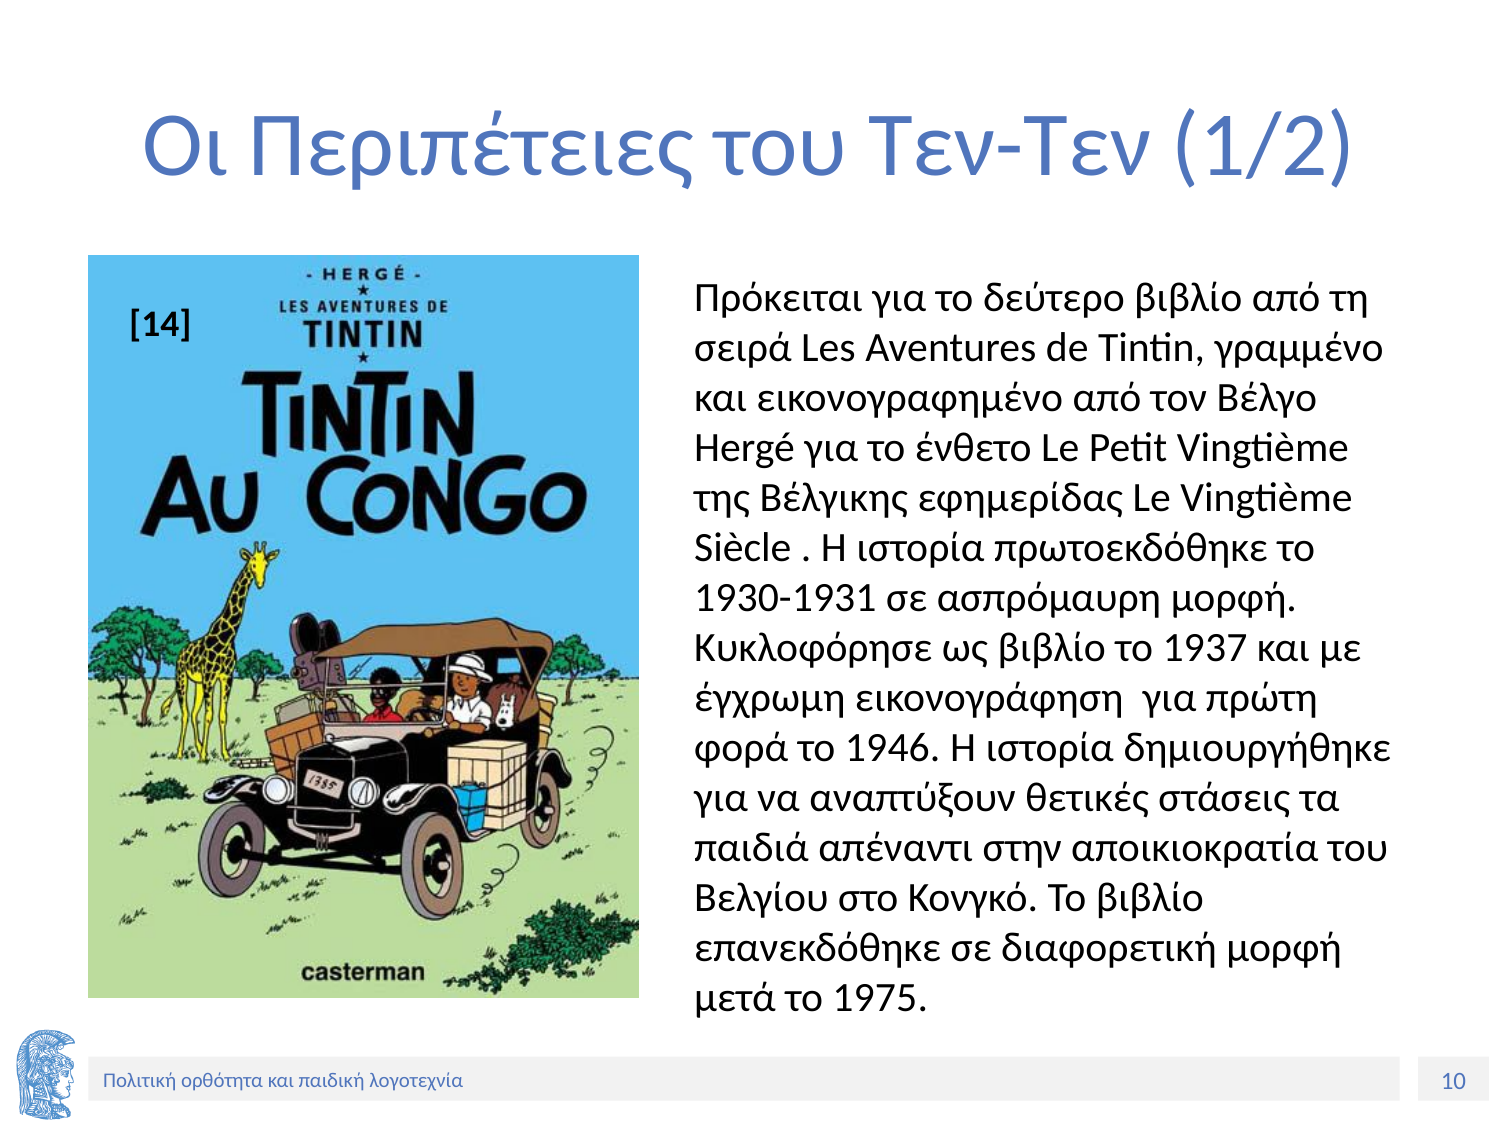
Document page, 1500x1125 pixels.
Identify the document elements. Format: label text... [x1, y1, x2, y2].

title Οι Περιπέτειες του Τεν-Τεν (1/2) [75, 45, 1425, 233]
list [88, 255, 639, 998]
list Πρόκειται για το δεύτερο βιβλίο από τη σειρά Les Aventures de Tintin, γραμμένο και εικονογραφημένο από τον Βέλγο Hergé για το ένθετο Le Petit Vingtième της Βέλγικης εφημερίδας Le Vingtième Siècle . Η ιστορία πρωτοεκδόθηκε το 1930-1931 σε ασπρόμαυρη μορφή. Κυκλοφόρησε ως βιβλίο το 1937 και με έγχρωμη εικονογράφηση για πρώτη φορά το 1946. Η ιστορία δημιουργήθηκε για να αναπτύξουν θετικές στάσεις τα παιδιά απέναντι στην αποικιοκρατία του Βελγίου στο Κονγκό. Το βιβλίο επανεκδόθηκε σε διαφορετική μορφή μετά το 1975. [679, 262, 1425, 1005]
picture [9, 1026, 81, 1120]
